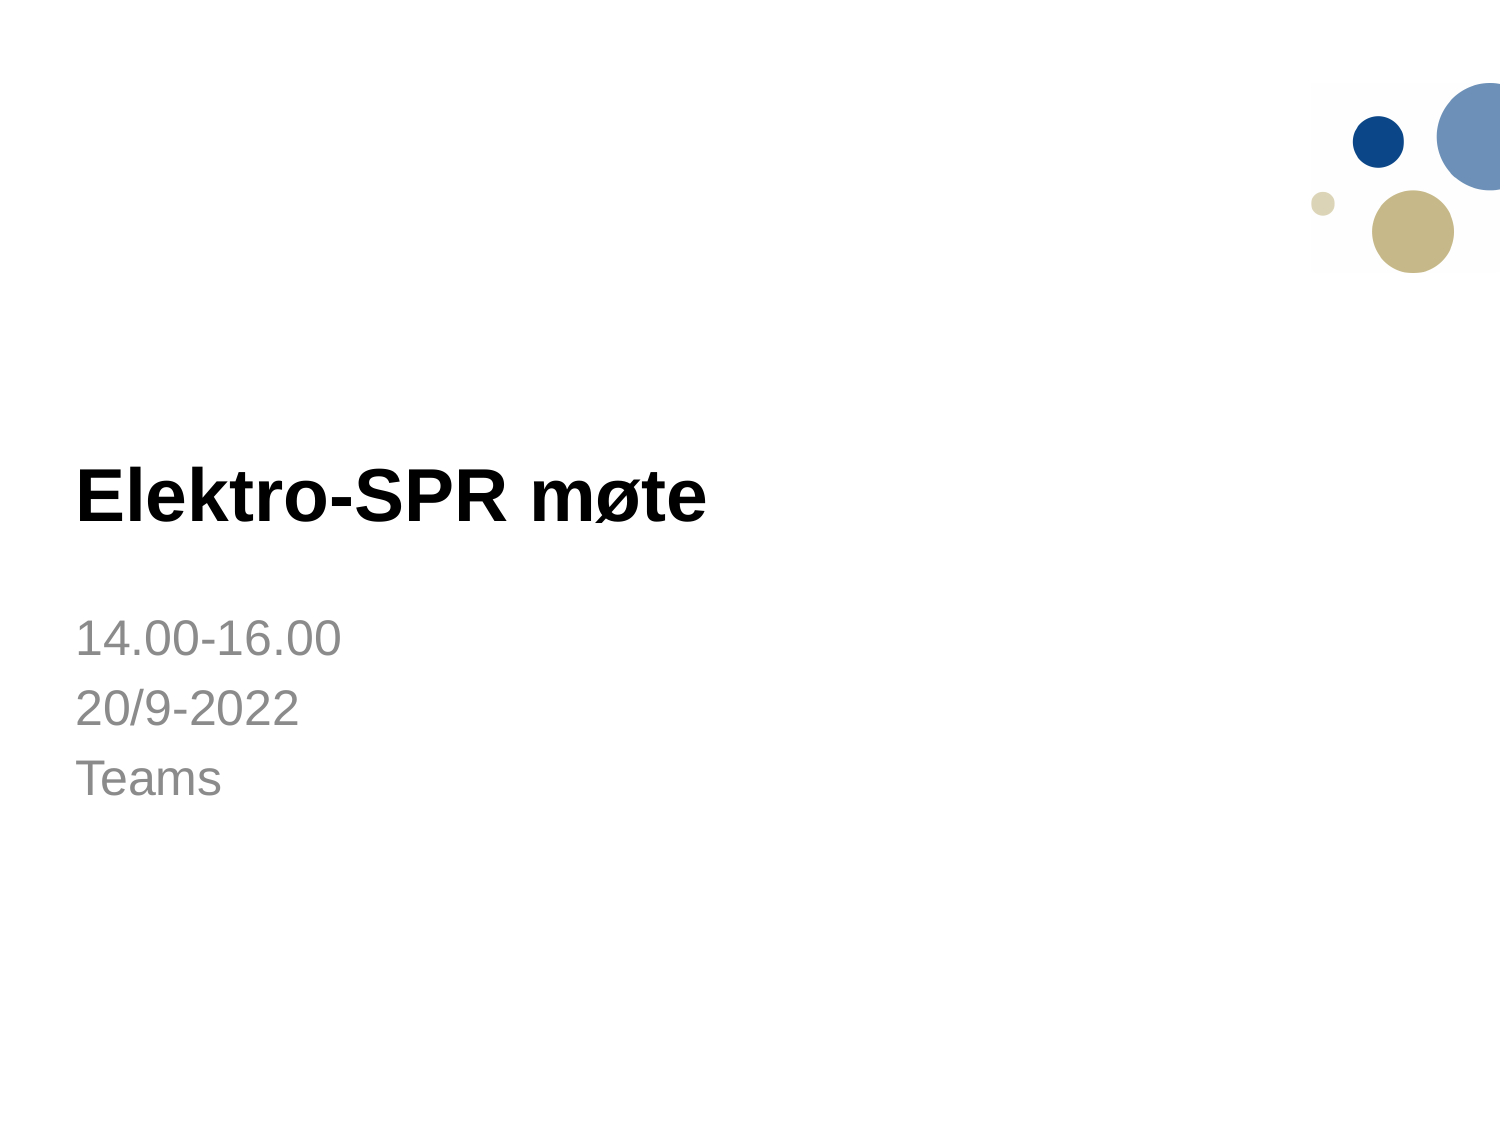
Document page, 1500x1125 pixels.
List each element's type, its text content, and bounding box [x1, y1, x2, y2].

subtitle 14.00-16.00 20/9-2022 Teams [60, 597, 1336, 886]
picture [1311, 83, 1500, 273]
title Elektro-SPR møte [60, 439, 1336, 587]
